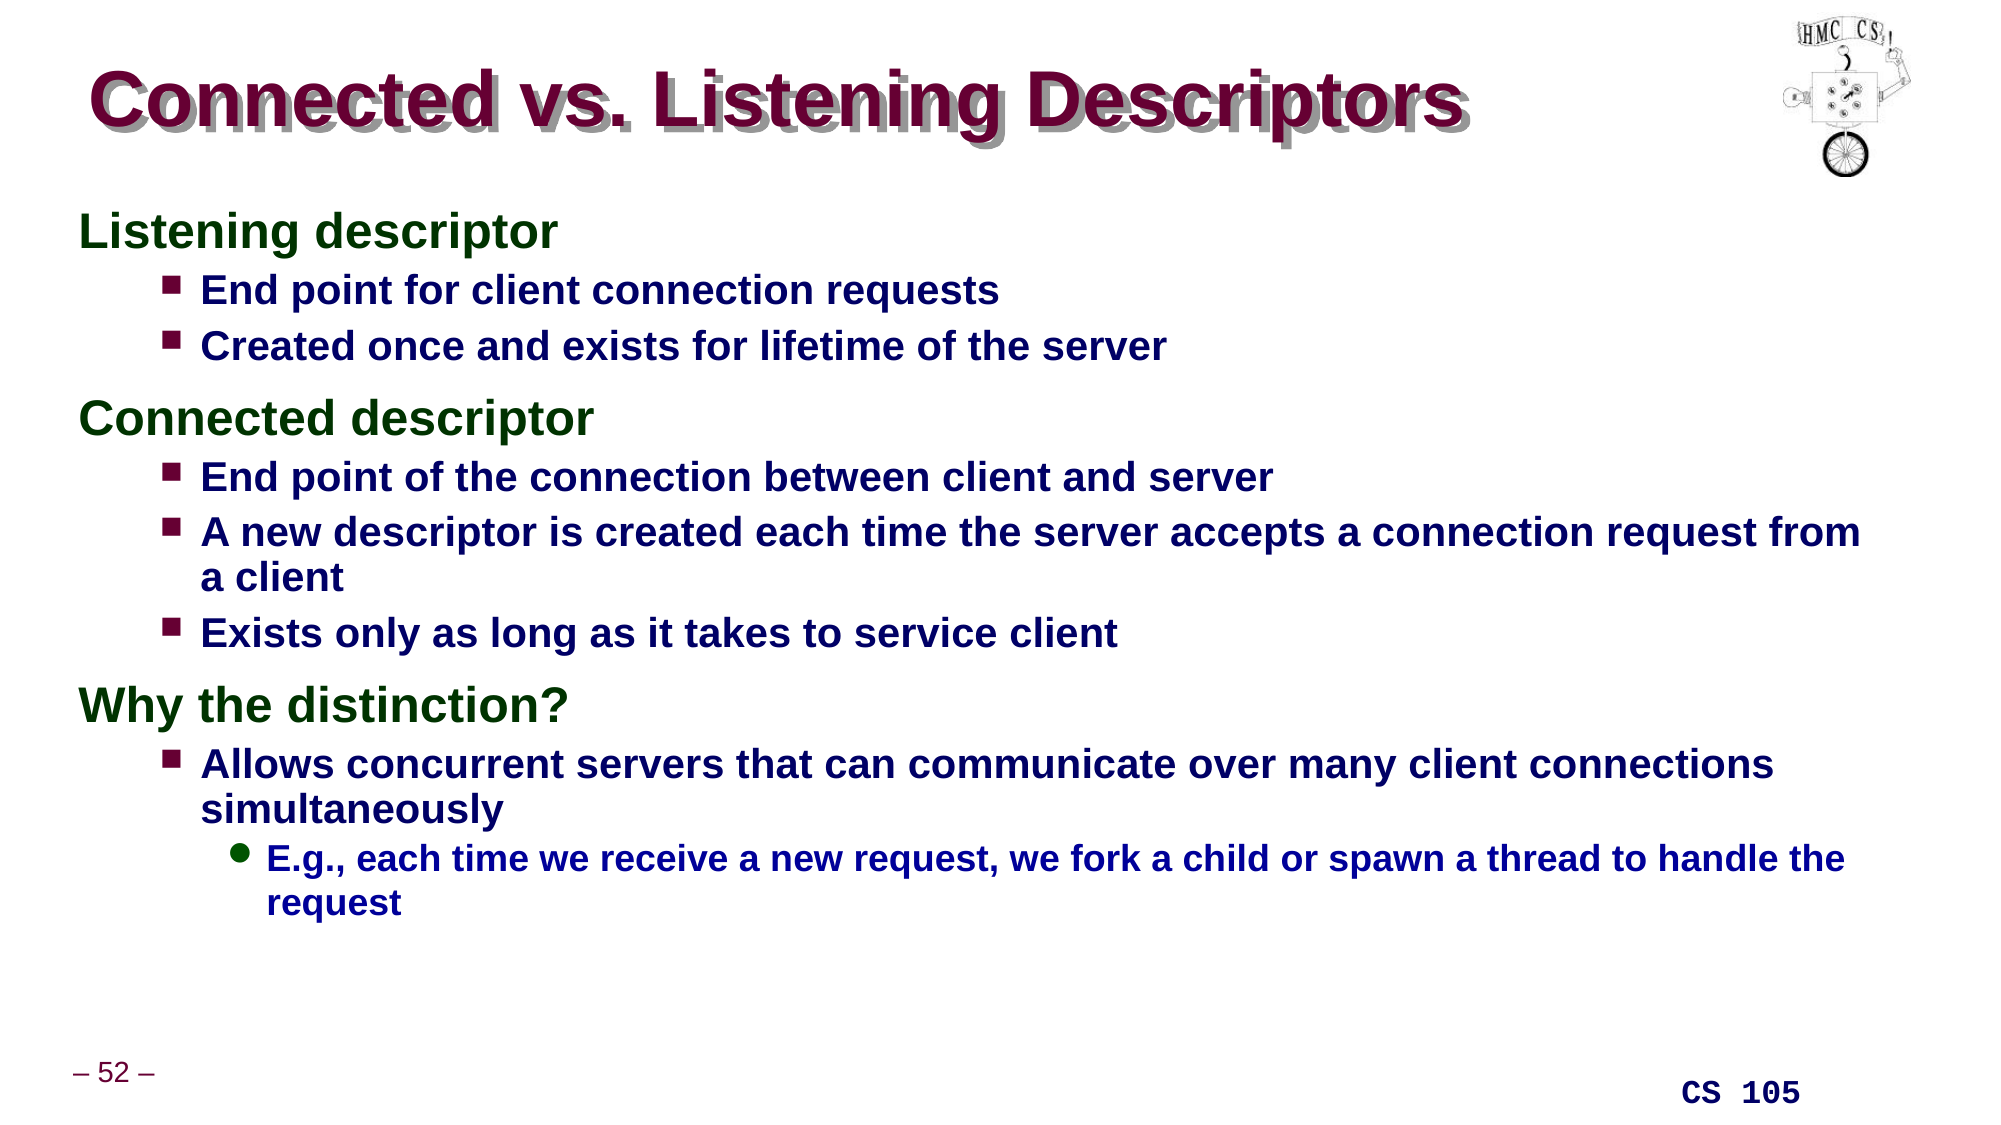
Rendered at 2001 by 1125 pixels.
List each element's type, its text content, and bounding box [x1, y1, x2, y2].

list Listening descriptor End point for client connection requests Created once and exists for lifetime of the server Connected descriptor End point of the connection between client and server A new descriptor is created each time the server accepts a connection request from a client Exists only as long as it takes to service client Why the distinction? Allows concurrent servers that can communicate over many client connections simultaneously E.g., each time we receive a new request, we fork a child or spawn a thread to handle the request [63, 200, 1881, 1058]
picture [1783, 12, 1911, 177]
title Connected vs. Listening Descriptors [88, 40, 1650, 163]
